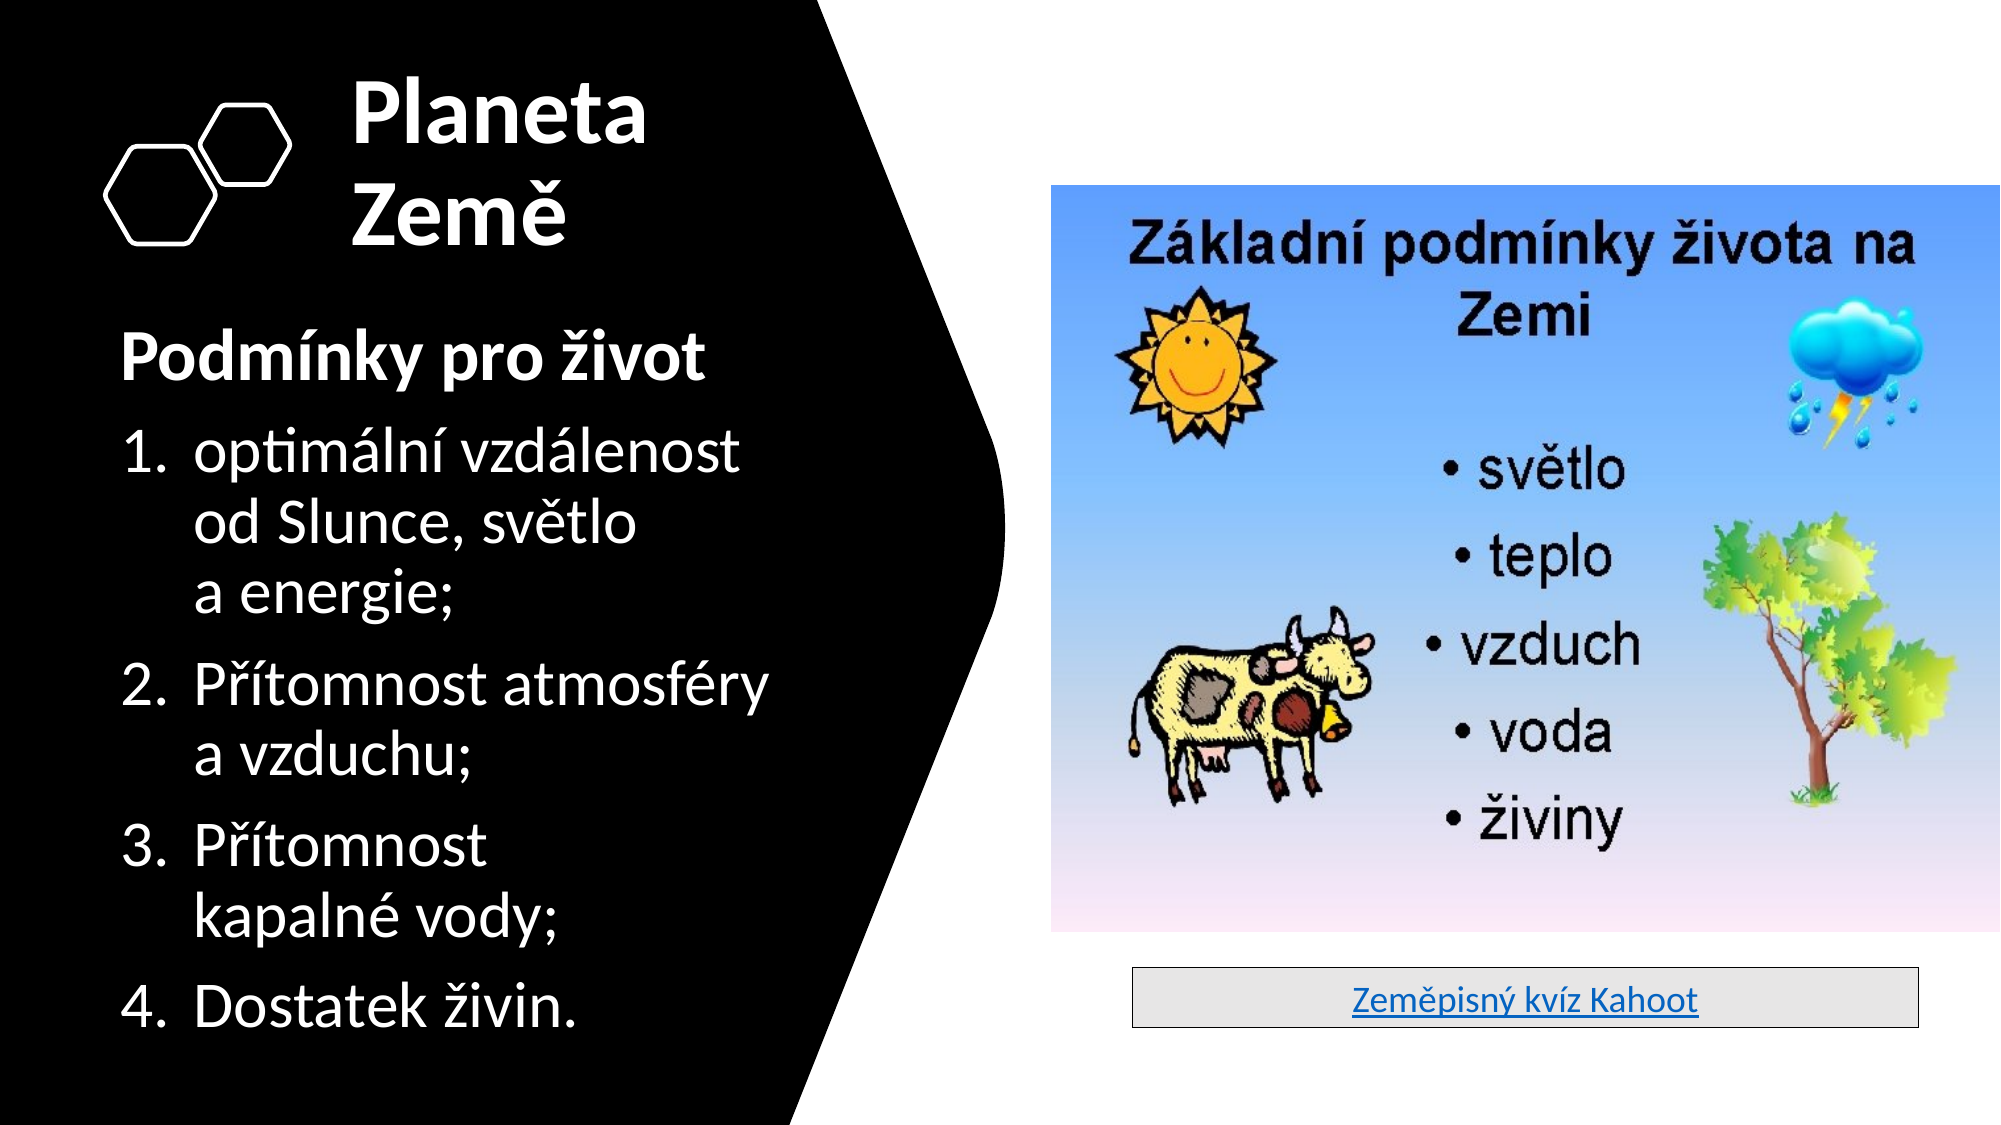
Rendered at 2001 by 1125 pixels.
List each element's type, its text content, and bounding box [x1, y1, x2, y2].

text_box [791, 0, 2000, 1125]
picture [1051, 185, 2000, 932]
text_box Zeměpisný kvíz Kahoot [1132, 967, 1919, 1028]
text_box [104, 104, 290, 244]
text_box [0, 0, 1007, 1125]
title Planeta Země [336, 52, 865, 274]
list Podmínky pro život optimální vzdálenost od Slunce, světlo a energie; Přítomnost atmosféry a vzduchu; Přítomnost kapalné vody; Dostatek živin. [105, 309, 865, 1055]
